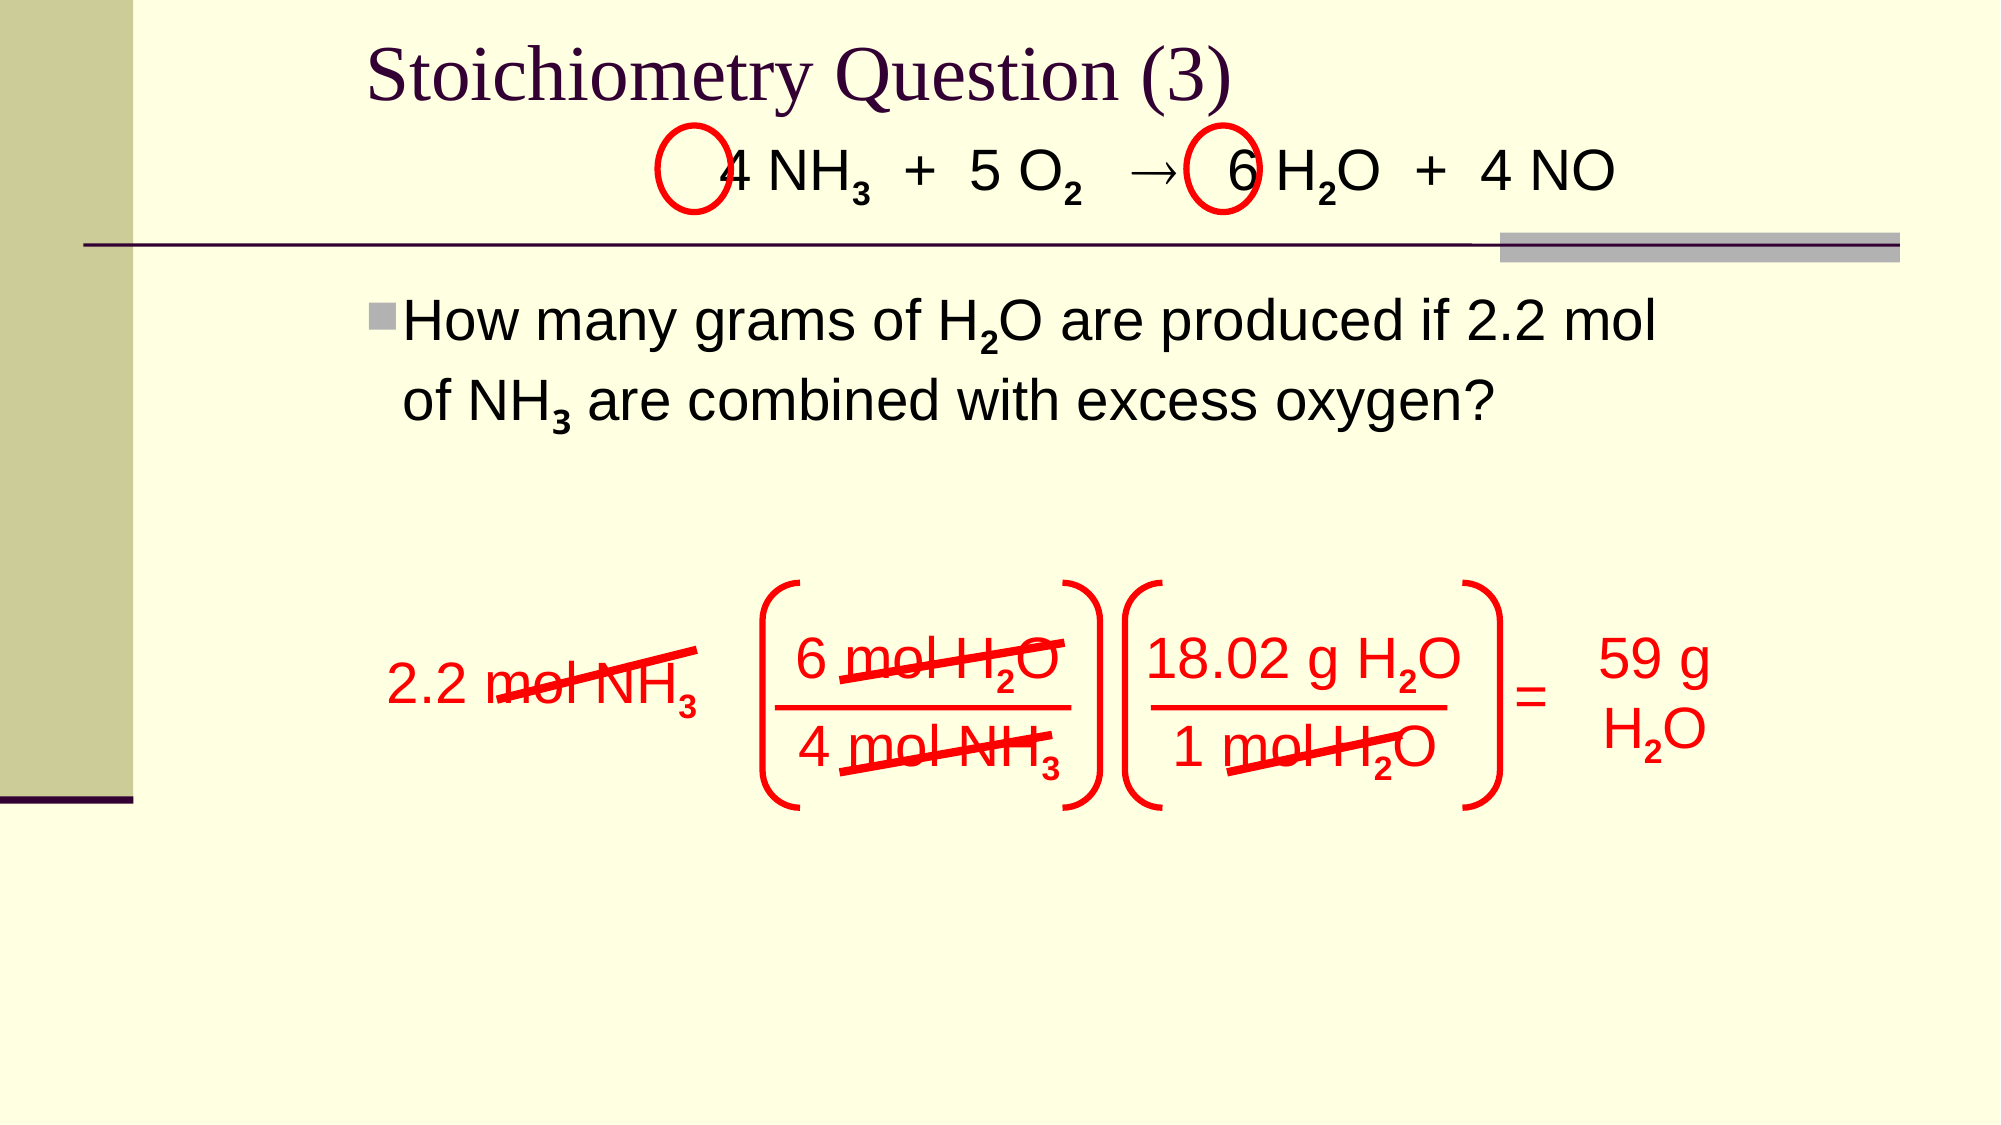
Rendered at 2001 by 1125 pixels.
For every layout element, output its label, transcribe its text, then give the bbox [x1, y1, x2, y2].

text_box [1137, 582, 1512, 808]
text_box 2.2 mol NH3 [350, 645, 731, 746]
list 4 NH3 + 5 O2  6 H2O + 4 NO How many grams of H2O are produced if 2.2 mol of NH3 are combined with excess oxygen? [349, 124, 1726, 513]
title Stoichiometry Question (3) [349, 24, 1751, 113]
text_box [736, 582, 1136, 808]
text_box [1512, 620, 1751, 796]
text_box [657, 125, 1261, 213]
